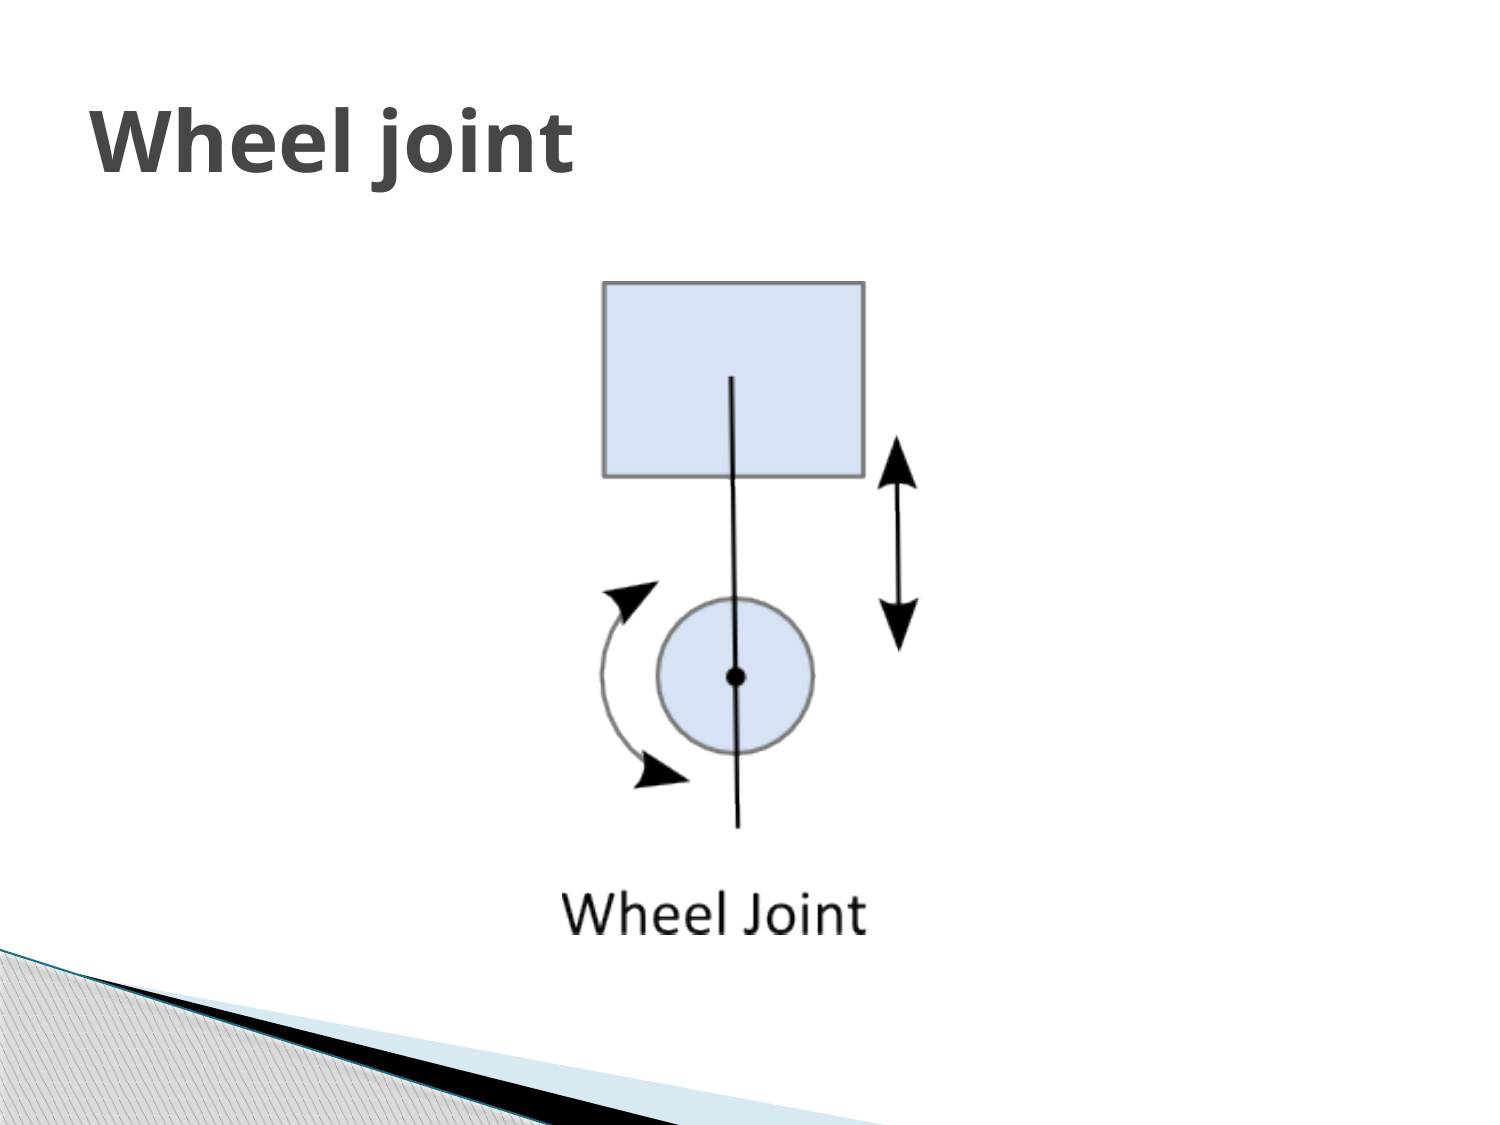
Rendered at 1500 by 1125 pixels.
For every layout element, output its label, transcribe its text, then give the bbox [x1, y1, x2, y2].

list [562, 280, 922, 935]
title Wheel joint [75, 45, 1425, 233]
